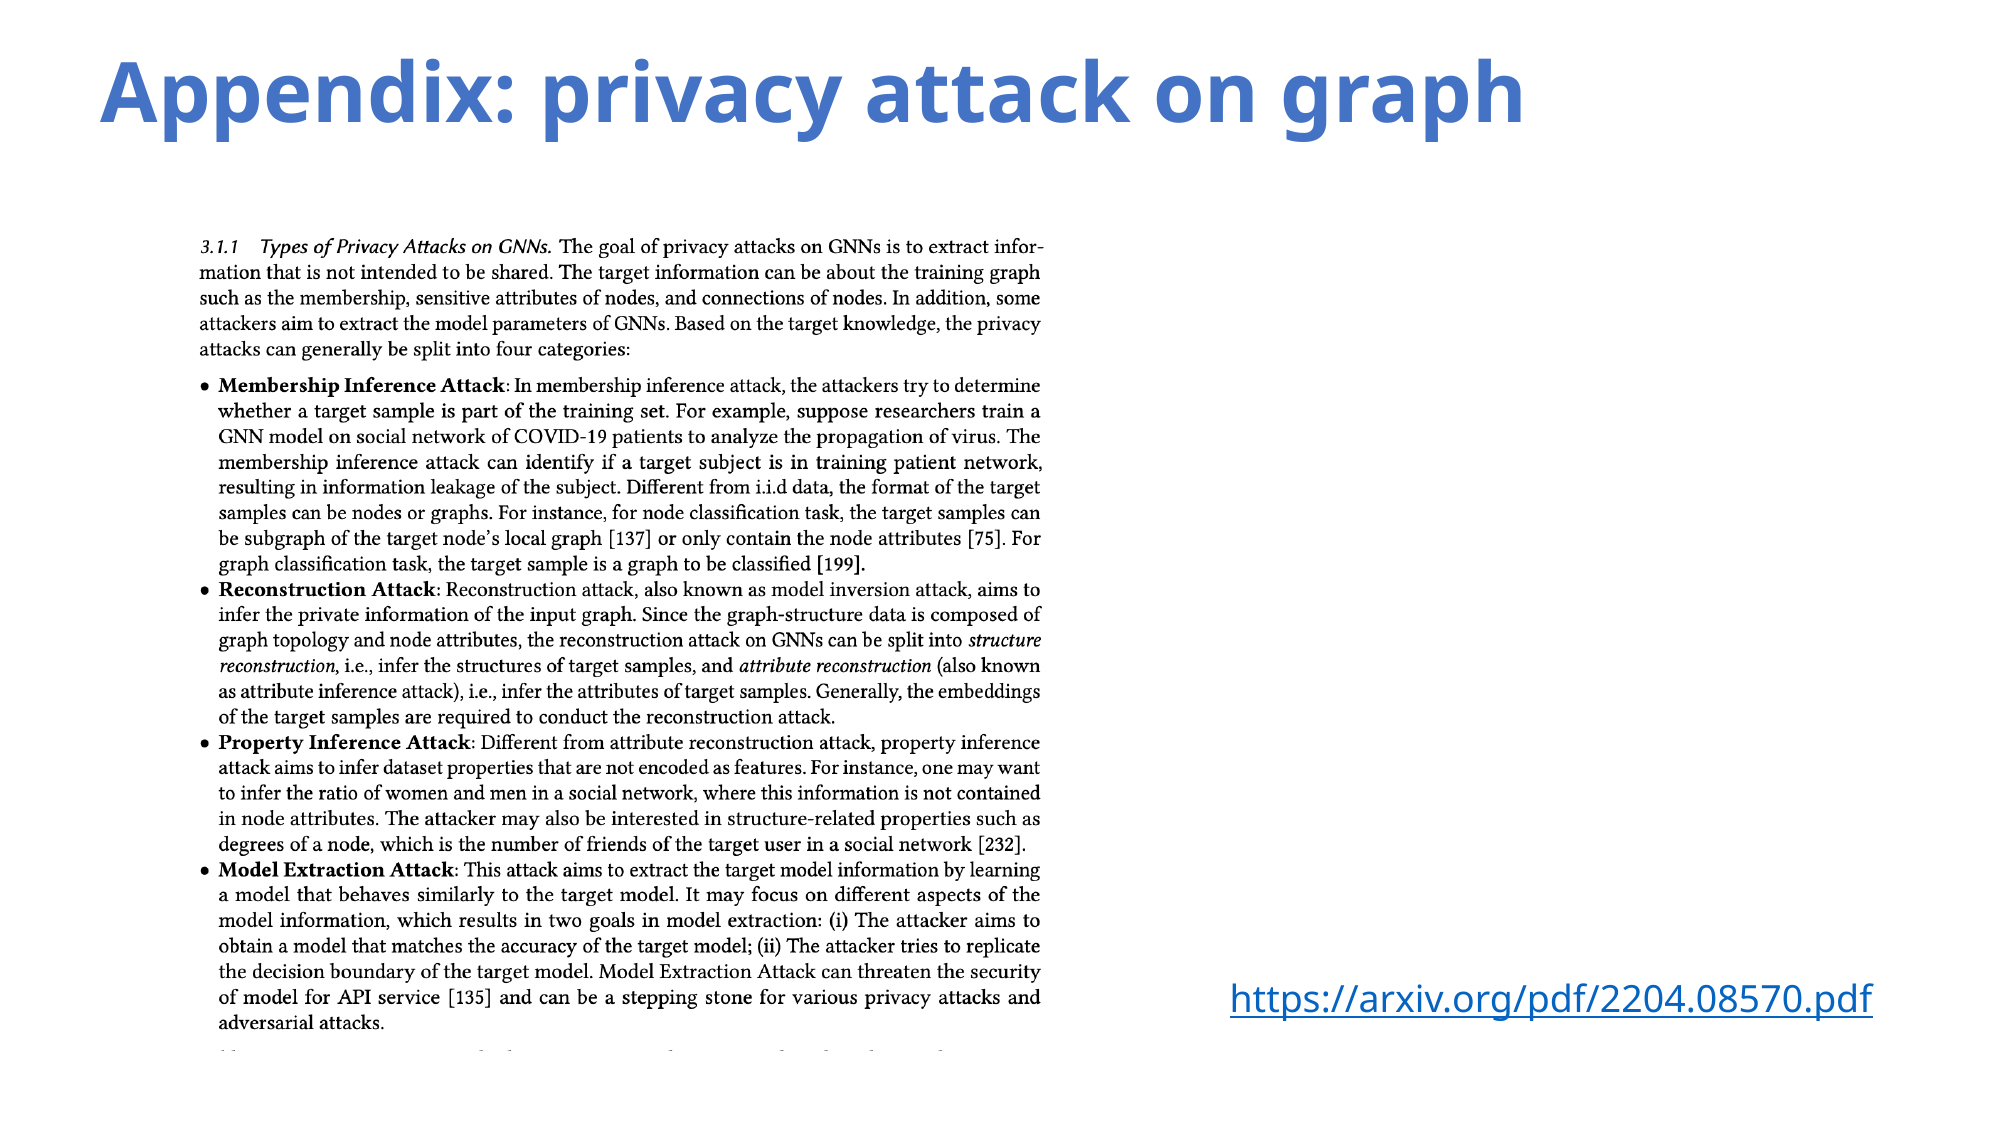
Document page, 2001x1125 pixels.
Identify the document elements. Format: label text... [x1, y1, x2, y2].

picture [162, 213, 1064, 1052]
text_box https://arxiv.org/pdf/2204.08570.pdf [1214, 967, 1888, 1079]
text_box Appendix: privacy attack on graph [85, 0, 1843, 193]
